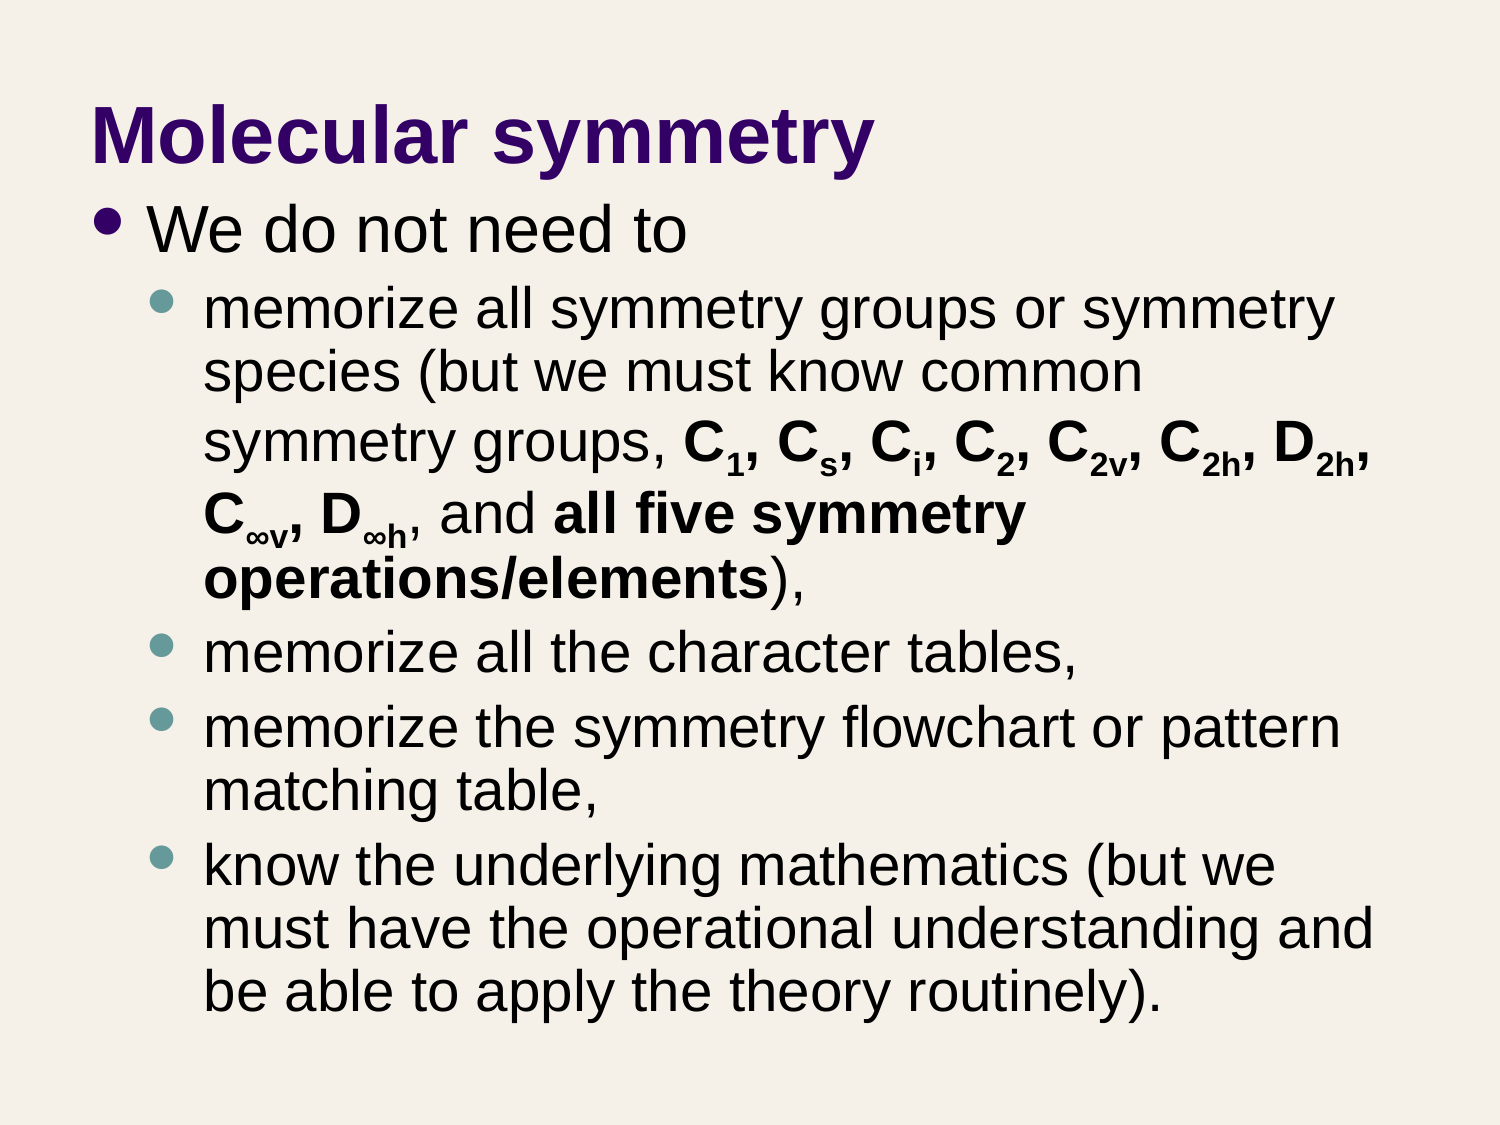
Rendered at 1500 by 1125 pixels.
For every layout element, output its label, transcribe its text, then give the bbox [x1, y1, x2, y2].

title Molecular symmetry [75, 20, 1425, 187]
list We do not need to memorize all symmetry groups or symmetry species (but we must know common symmetry groups, C1, Cs, Ci, C2, C2v, C2h, D2h, C∞v, D∞h, and all five symmetry operations/elements), memorize all the character tables, memorize the symmetry flowchart or pattern matching table, know the underlying mathematics (but we must have the operational understanding and be able to apply the theory routinely). [75, 187, 1425, 1050]
